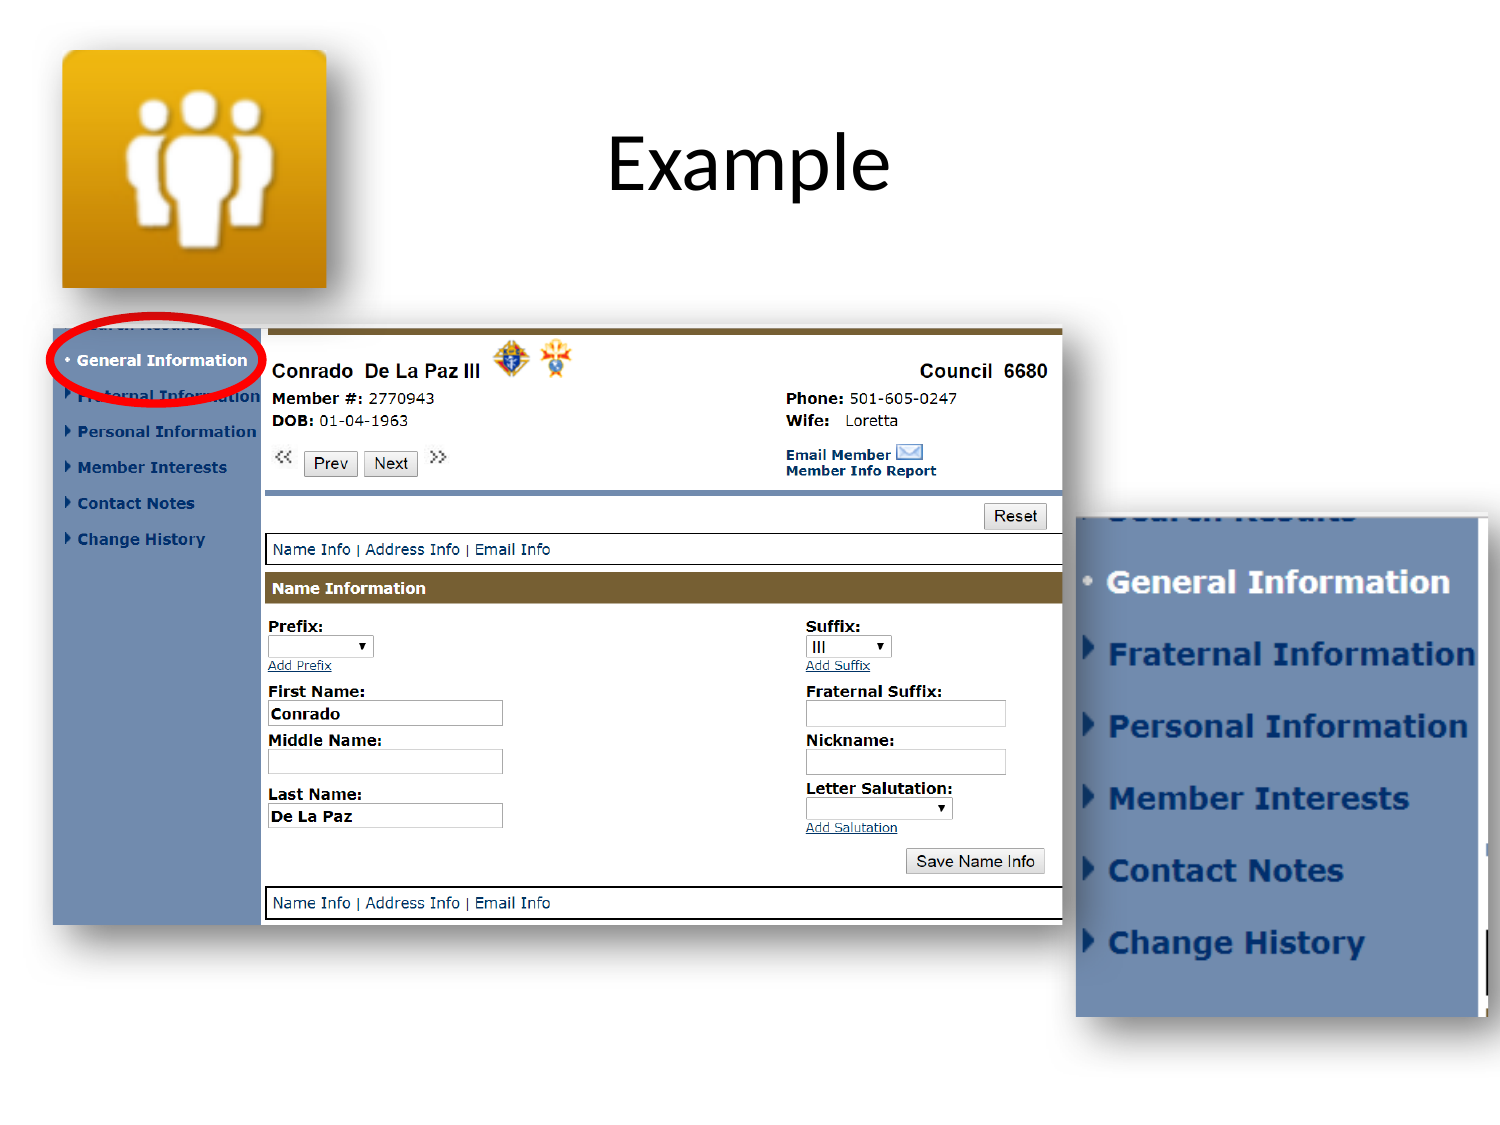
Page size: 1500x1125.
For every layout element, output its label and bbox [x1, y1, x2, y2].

picture [1075, 512, 1489, 1018]
picture [52, 324, 1063, 926]
text_box [62, 49, 910, 288]
